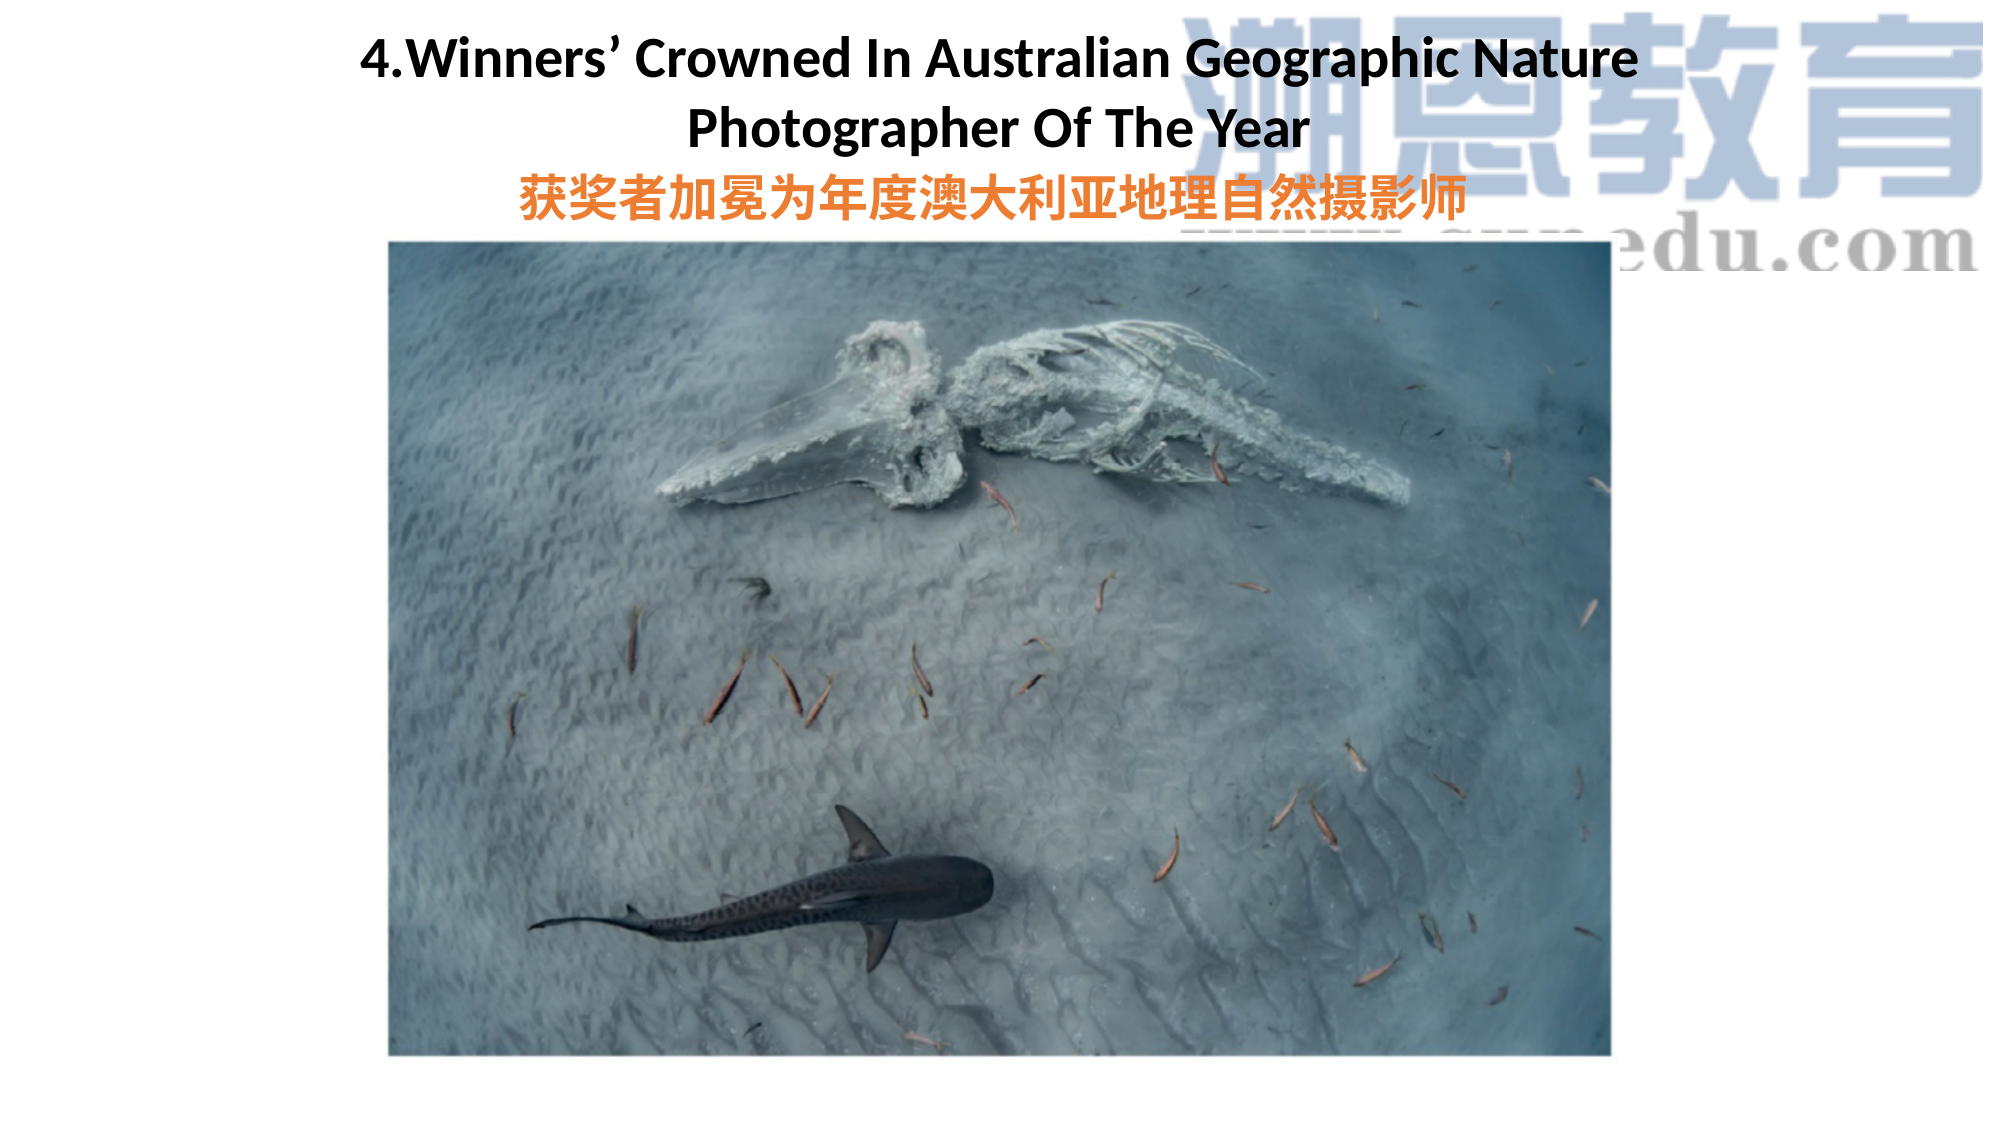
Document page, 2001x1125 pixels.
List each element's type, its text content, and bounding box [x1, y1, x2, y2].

text_box 4.Winners’ Crowned In Australian Geographic Nature Photographer Of The Year 获奖者加冕为年度澳大利亚地理自然摄影师 [196, 11, 1804, 236]
picture [380, 10, 1983, 1066]
